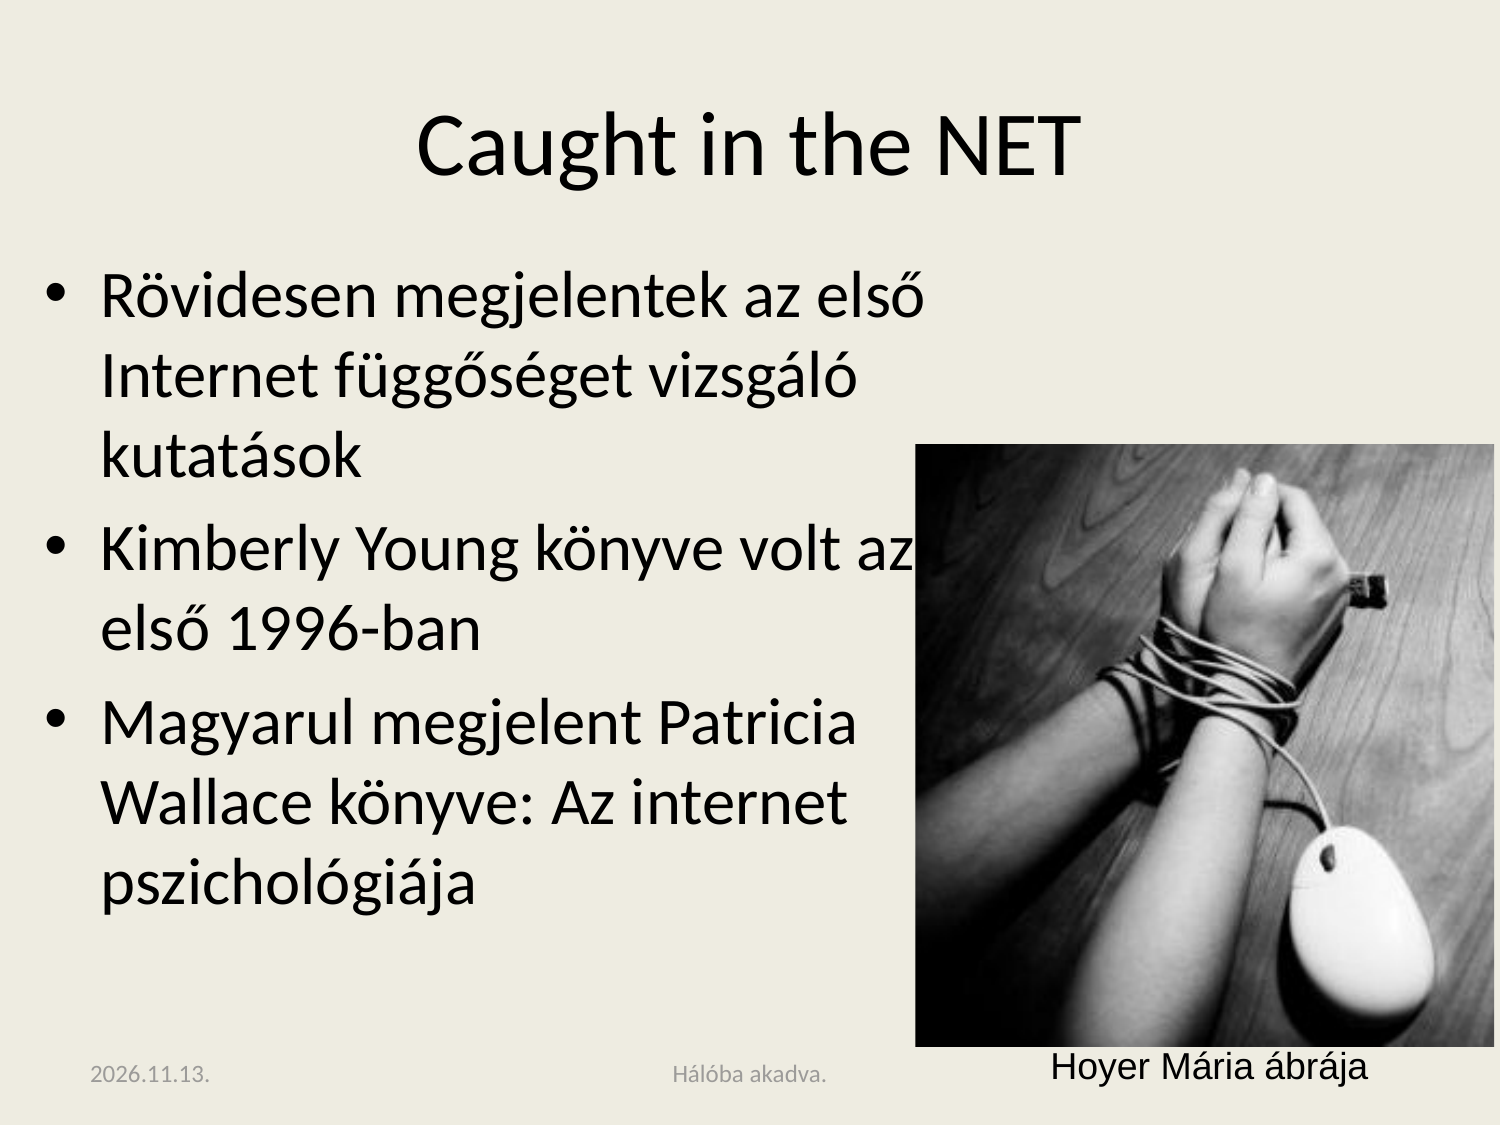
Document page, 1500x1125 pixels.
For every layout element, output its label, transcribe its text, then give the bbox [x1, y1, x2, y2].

text_box Hoyer Mária ábrája [1035, 1055, 1384, 1095]
footer Hálóba akadva. [512, 1042, 988, 1103]
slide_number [75, 1042, 425, 1103]
title Caught in the NET [74, 44, 1426, 233]
picture [915, 443, 1495, 1048]
list Rövidesen megjelentek az első Internet függőséget vizsgáló kutatások Kimberly Young könyve volt az első 1996-ban Magyarul megjelent Patricia Wallace könyve: Az internet pszichológiája [29, 243, 953, 1006]
